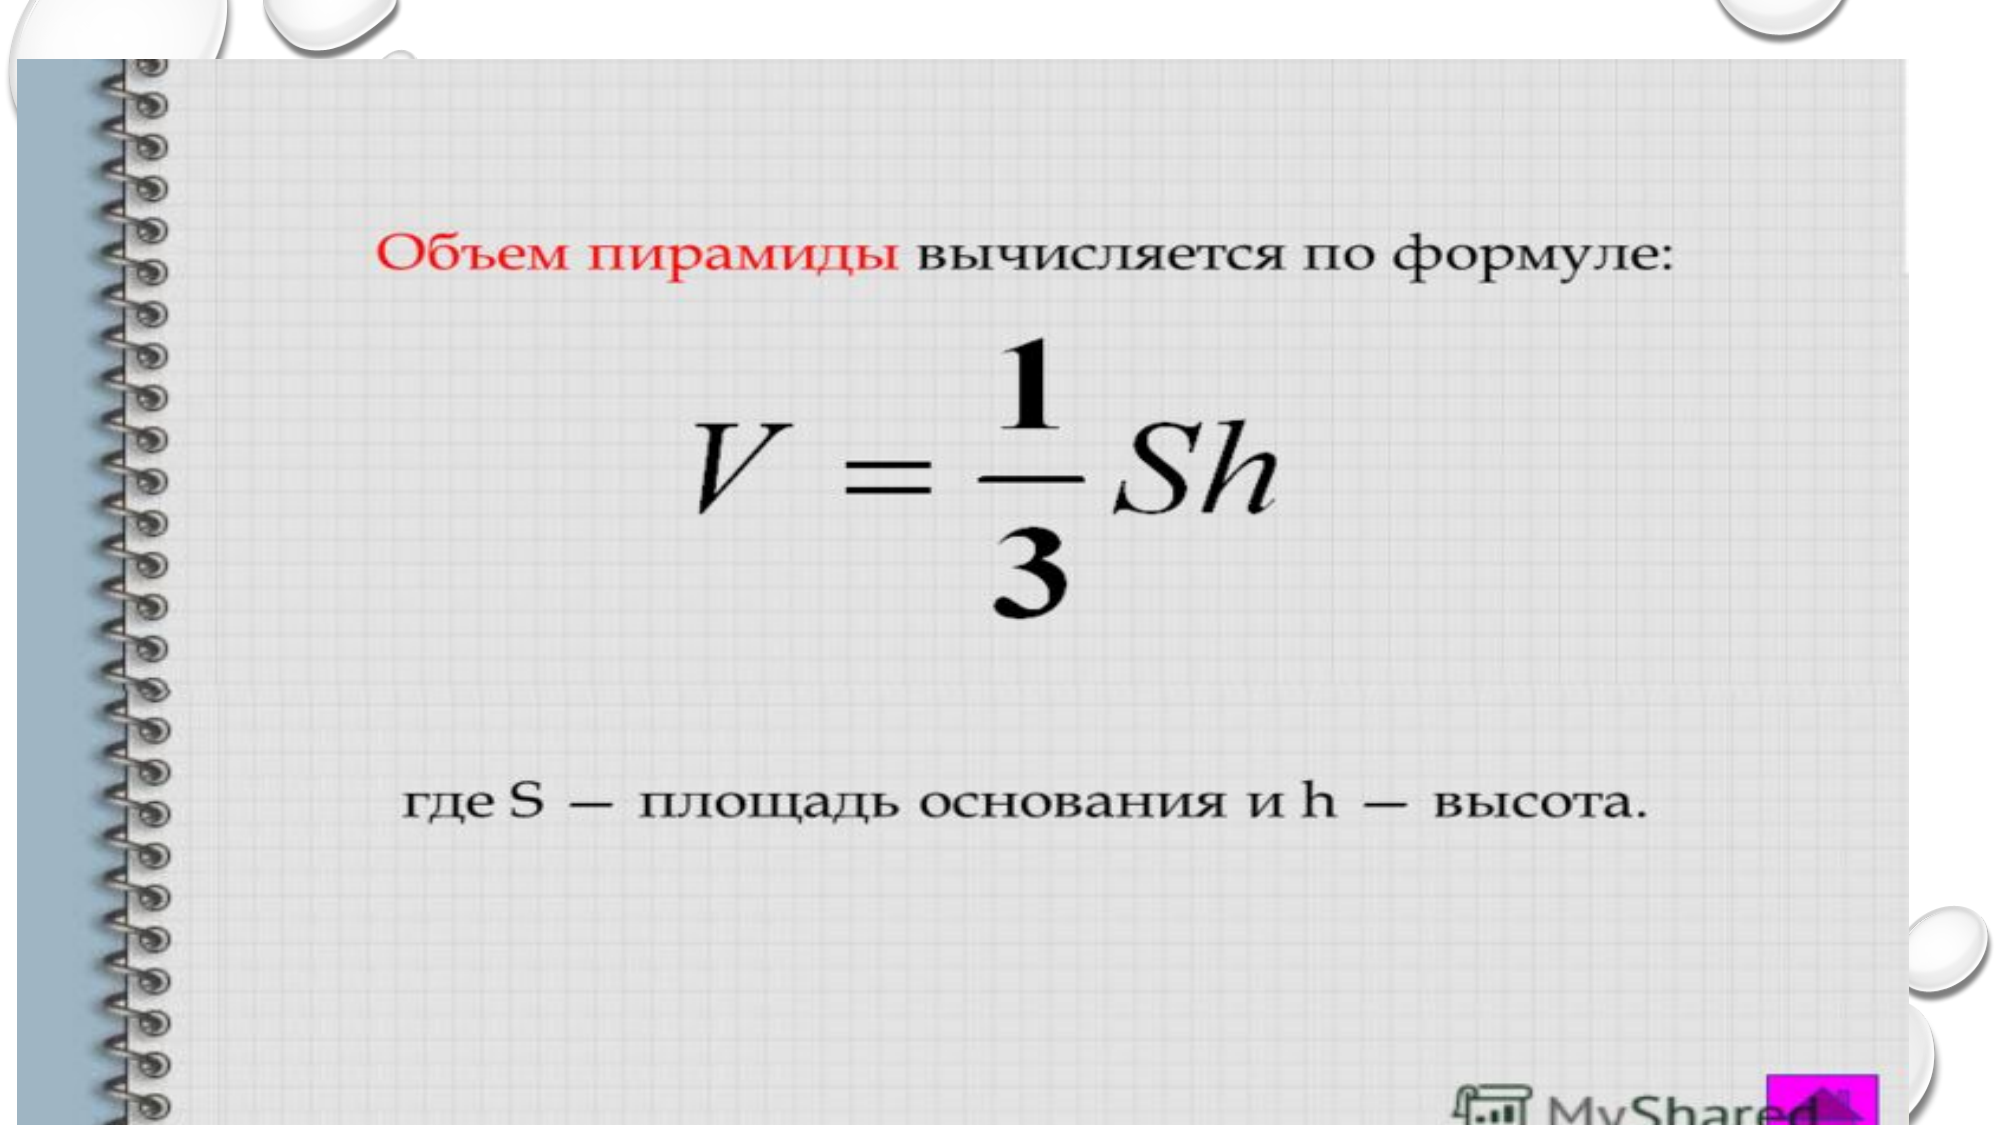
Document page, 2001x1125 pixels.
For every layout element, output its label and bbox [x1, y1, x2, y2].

picture [0, 0, 2000, 1125]
list [17, 59, 1909, 1125]
